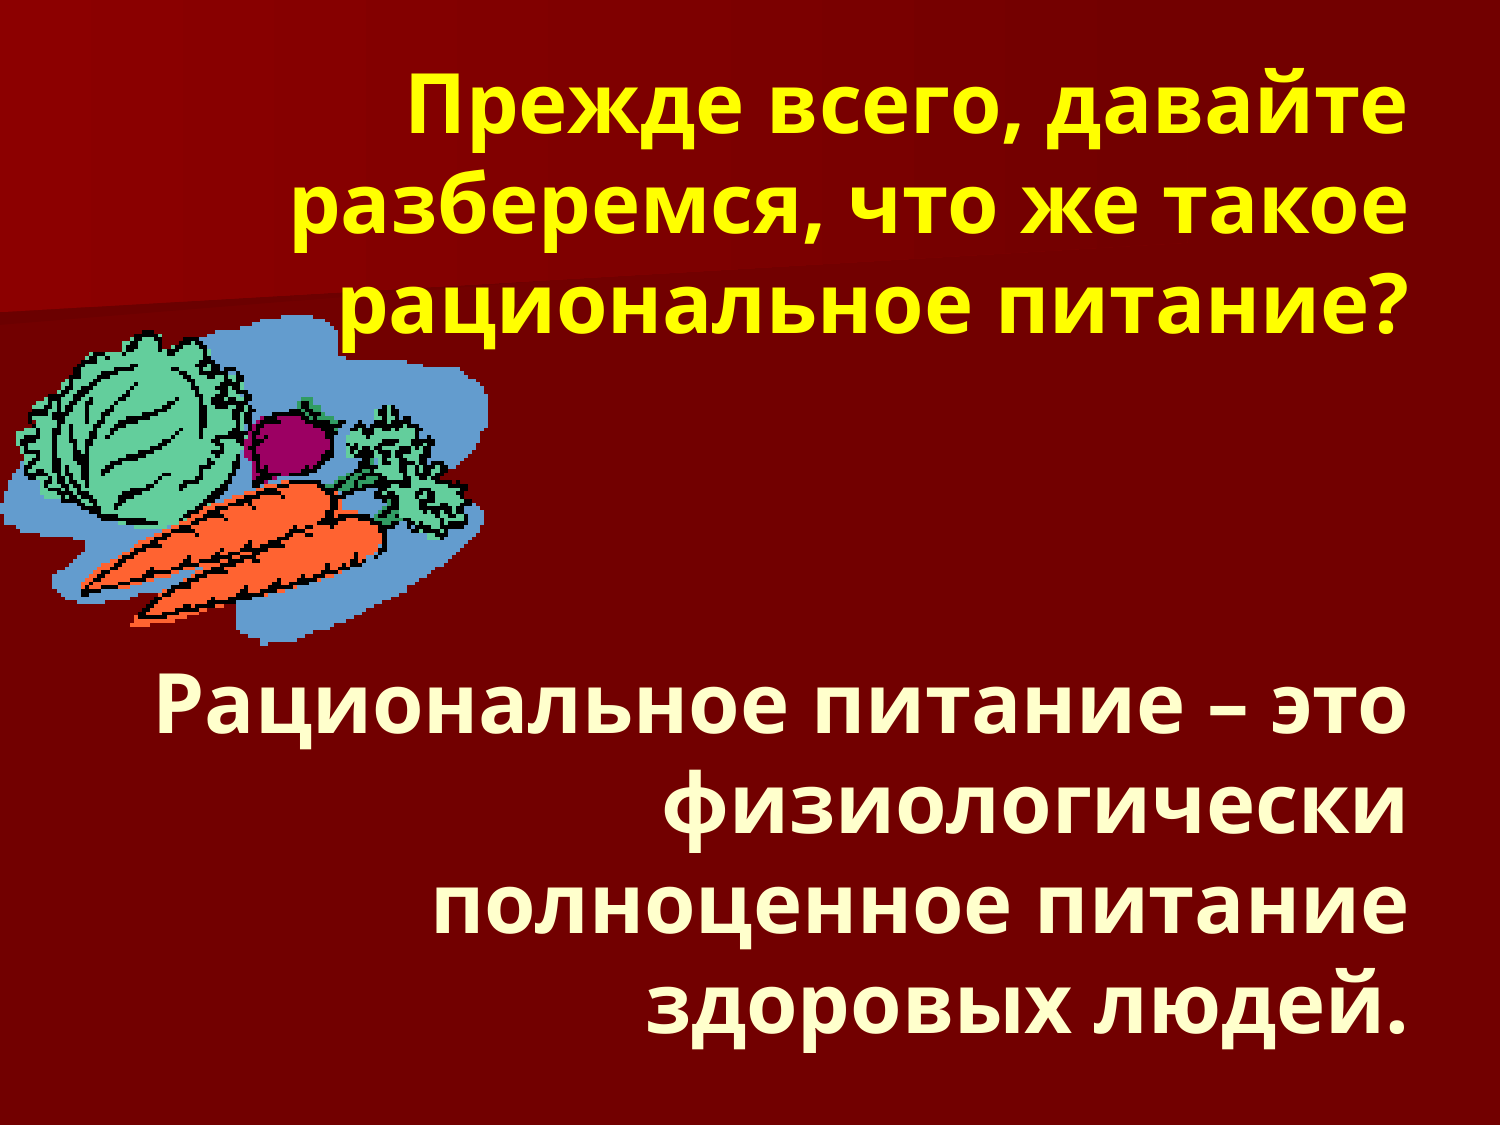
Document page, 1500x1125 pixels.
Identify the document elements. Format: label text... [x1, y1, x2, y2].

title Прежде всего, давайте разберемся, что же такое рациональное питание? Рациональное питание – это физиологически полноценное питание здоровых людей. [74, 44, 1426, 1055]
picture [0, 304, 493, 647]
